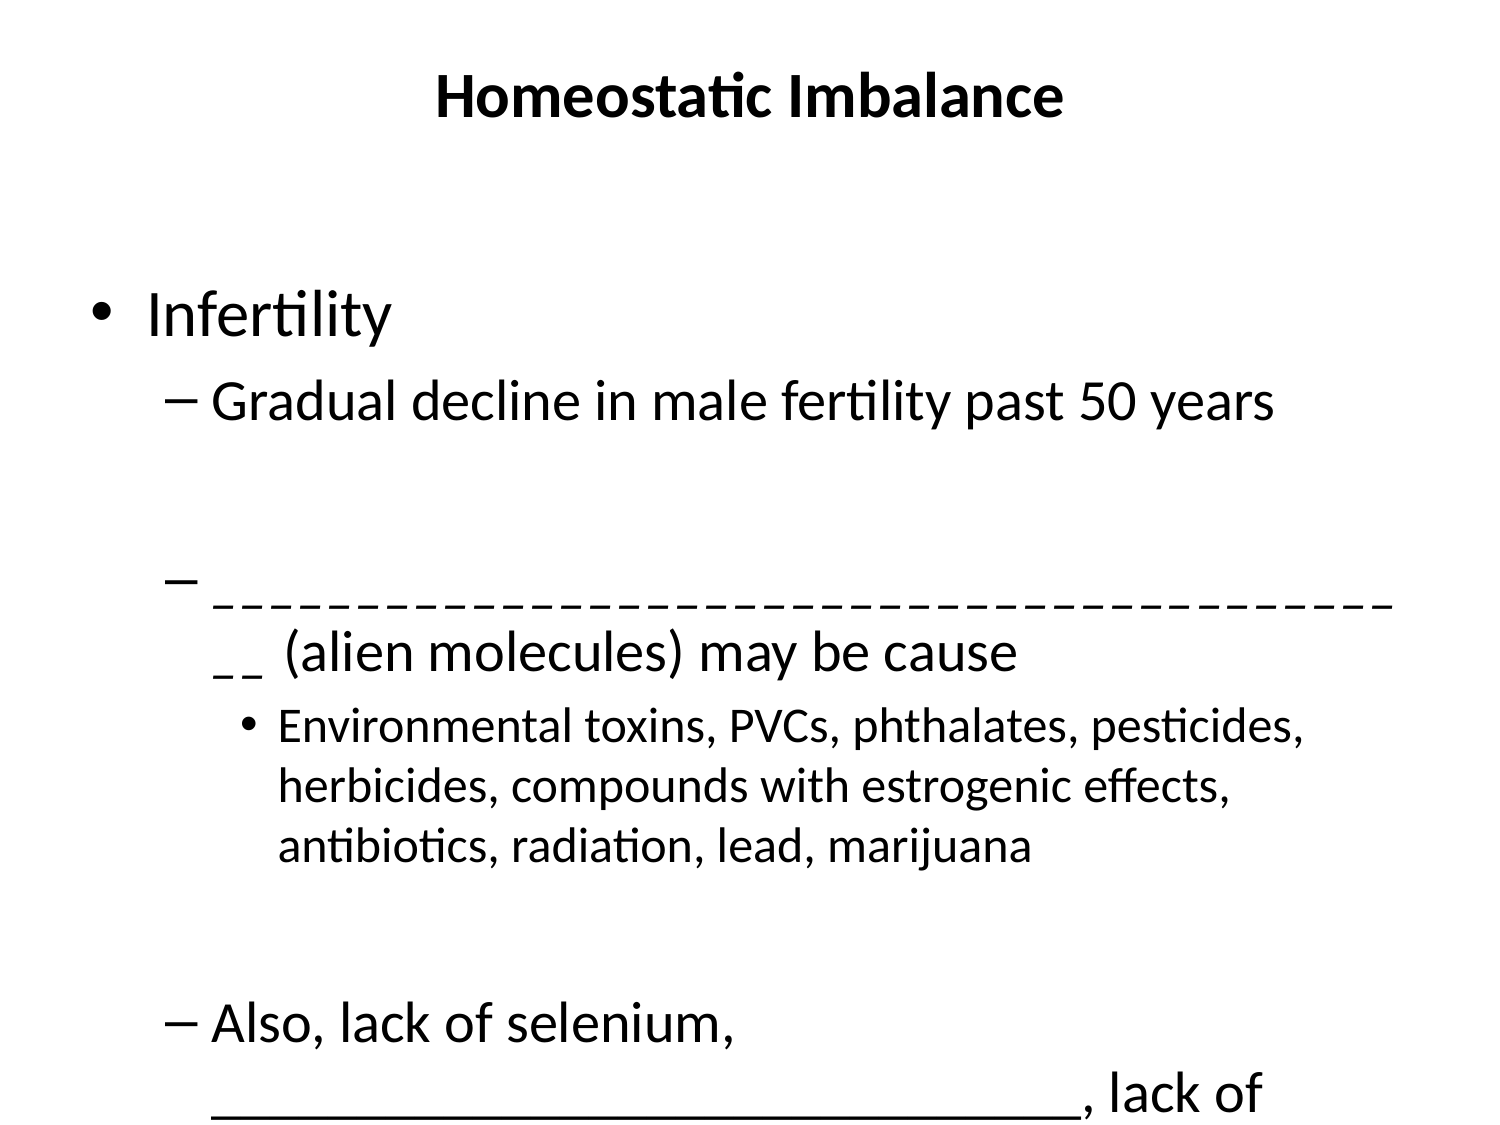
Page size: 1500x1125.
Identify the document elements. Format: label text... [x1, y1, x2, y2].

list Infertility Gradual decline in male fertility past 50 years ___________________________________________ (alien molecules) may be cause Environmental toxins, PVCs, phthalates, pesticides, herbicides, compounds with estrogenic effects, antibiotics, radiation, lead, marijuana Also, lack of selenium, ______________________________, lack of specific Ca2+ channel, anatomical obstructions, hormonal imbalances, oxidative stress, fevers, _ [75, 262, 1425, 1005]
title Homeostatic Imbalance [37, 45, 1463, 138]
